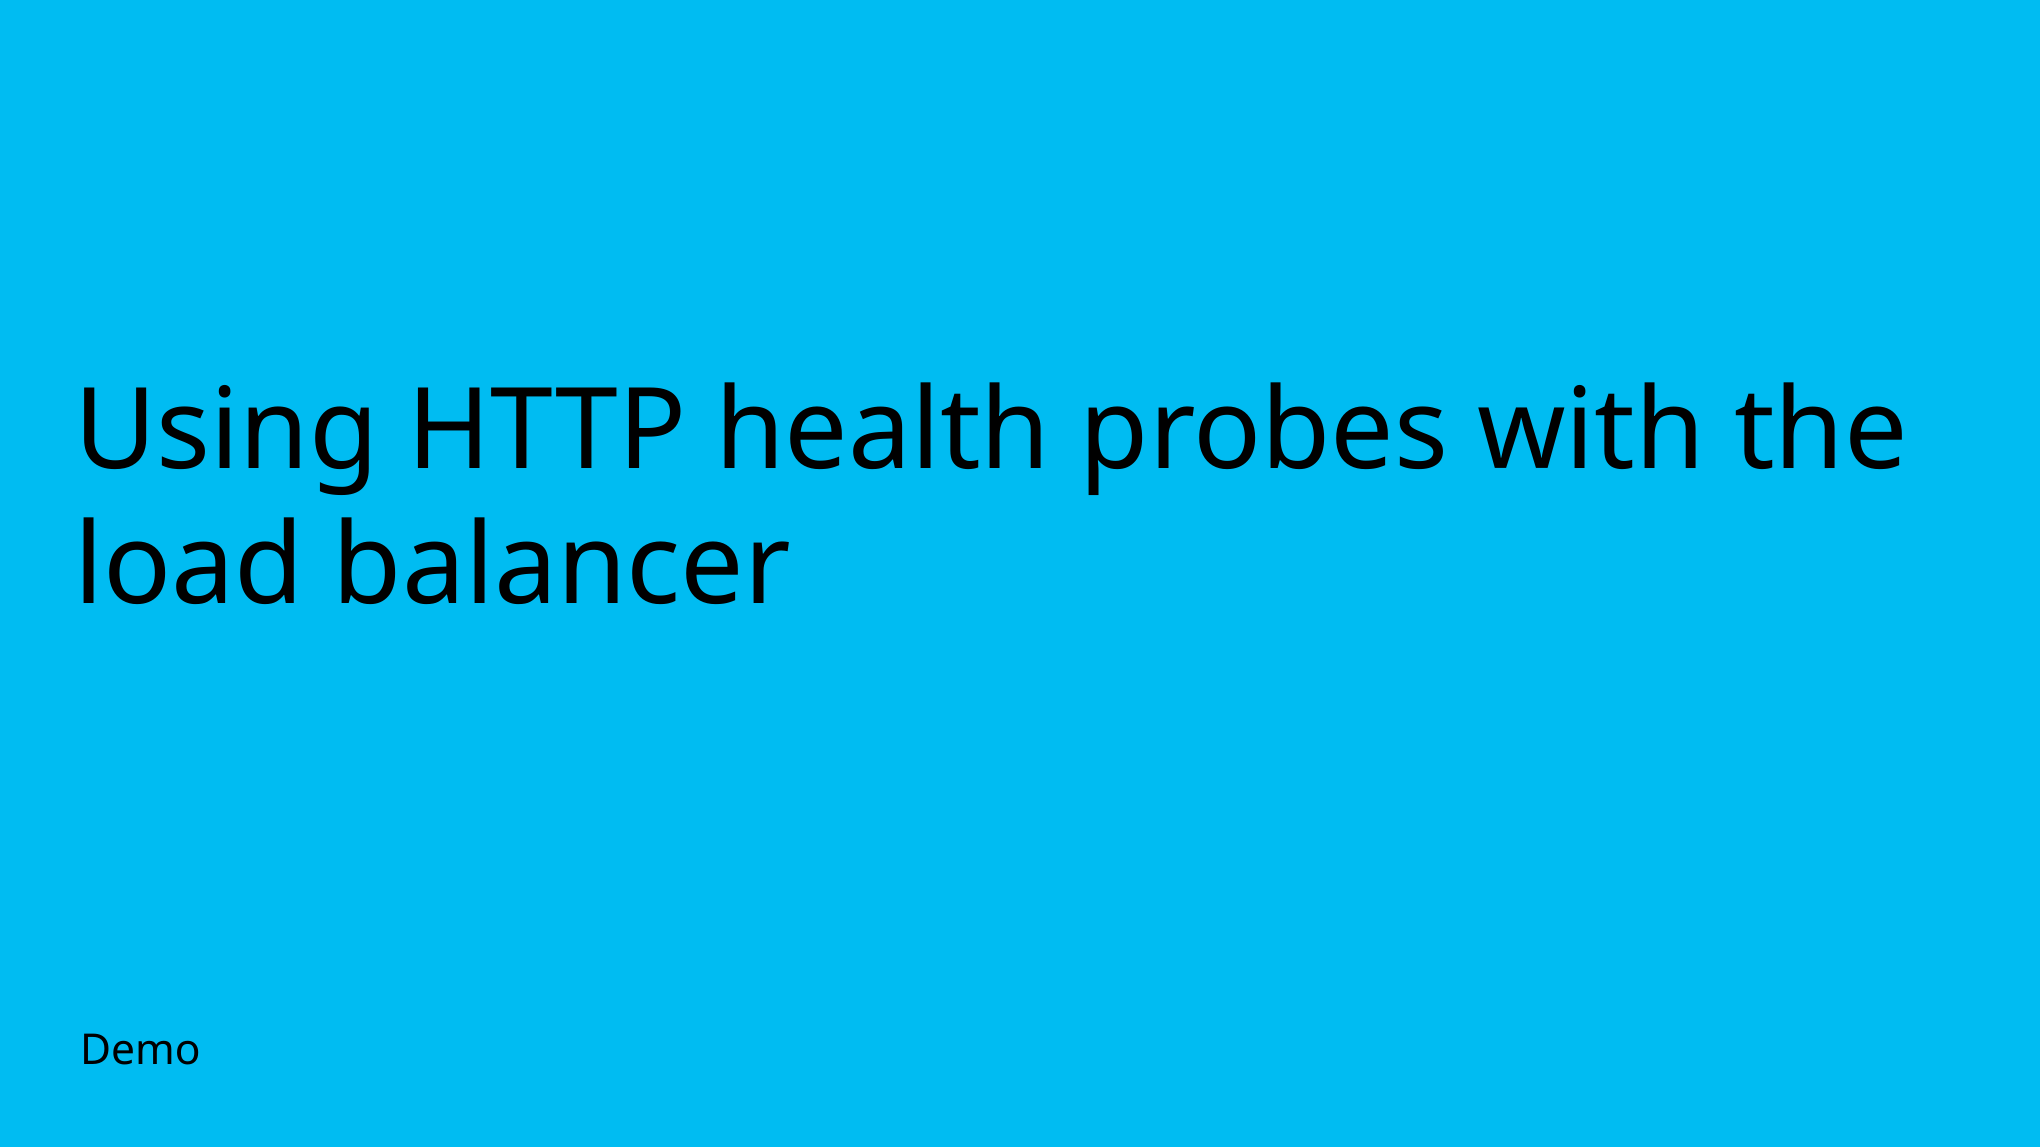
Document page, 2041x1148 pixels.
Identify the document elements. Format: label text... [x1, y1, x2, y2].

picture [343, 519, 394, 603]
picture [688, 543, 737, 603]
picture [178, 543, 224, 603]
picture [568, 543, 616, 602]
picture [476, 519, 483, 602]
picture [242, 519, 292, 603]
picture [755, 543, 787, 602]
picture [634, 543, 674, 603]
picture [501, 543, 547, 603]
list Demo [50, 946, 2000, 1097]
picture [409, 543, 455, 603]
title Using HTTP health probes with the load balancer [45, 348, 1996, 499]
picture [85, 519, 92, 602]
picture [111, 543, 164, 603]
